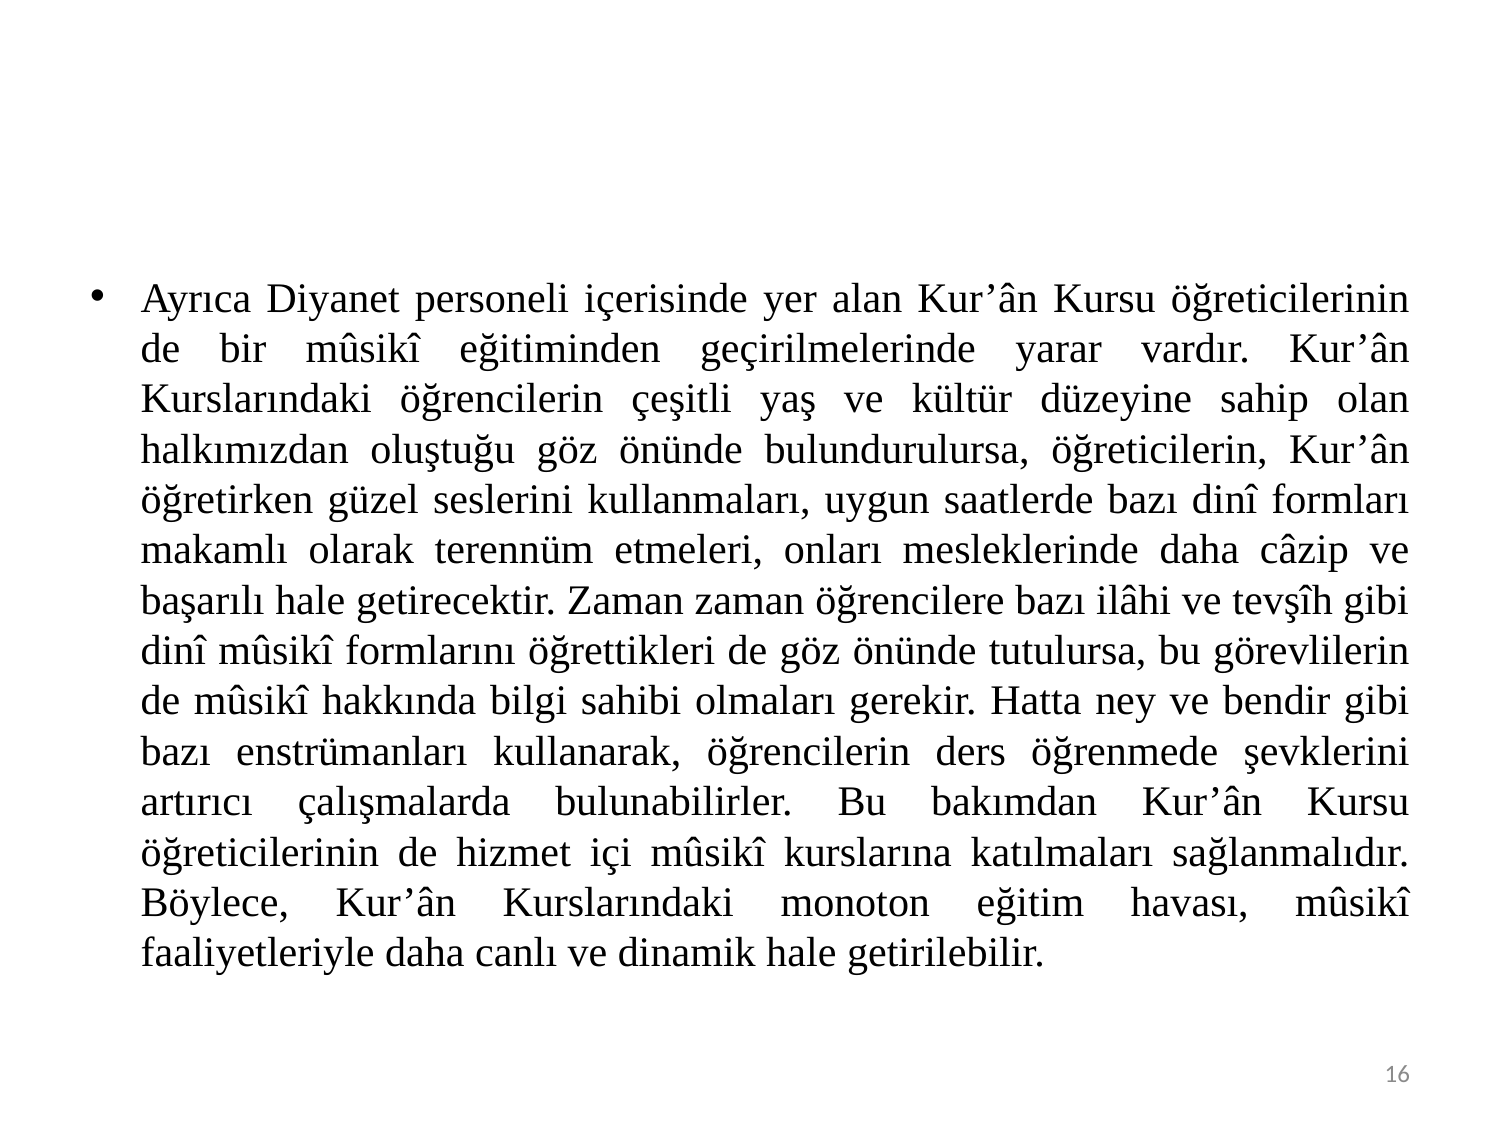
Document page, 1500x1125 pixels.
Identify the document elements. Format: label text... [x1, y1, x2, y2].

list Ayrıca Diyanet personeli içerisinde yer alan Kur’ân Kursu öğreticilerinin de bir mûsikî eğitiminden geçirilmelerinde yarar vardır. Kur’ân Kurslarındaki öğrencilerin çeşitli yaş ve kültür düzeyine sahip olan halkımızdan oluştuğu göz önünde bulundurulursa, öğreticilerin, Kur’ân öğretirken güzel seslerini kullanmaları, uygun saatlerde bazı dinî formları makamlı olarak terennüm etmeleri, onları mesleklerinde daha câzip ve başarılı hale getirecektir. Zaman zaman öğrencilere bazı ilâhi ve tevşîh gibi dinî mûsikî formlarını öğrettikleri de göz önünde tutulursa, bu görevlilerin de mûsikî hakkında bilgi sahibi olmaları gerekir. Hatta ney ve bendir gibi bazı enstrümanları kullanarak, öğrencilerin ders öğrenmede şevklerini artırıcı çalışmalarda bulunabilirler. Bu bakımdan Kur’ân Kursu öğreticilerinin de hizmet içi mûsikî kurslarına katılmaları sağlanmalıdır. Böylece, Kur’ân Kurslarındaki monoton eğitim havası, mûsikî faaliyetleriyle daha canlı ve dinamik hale getirilebilir. [75, 262, 1425, 1005]
slide_number 16 [1074, 1042, 1425, 1103]
